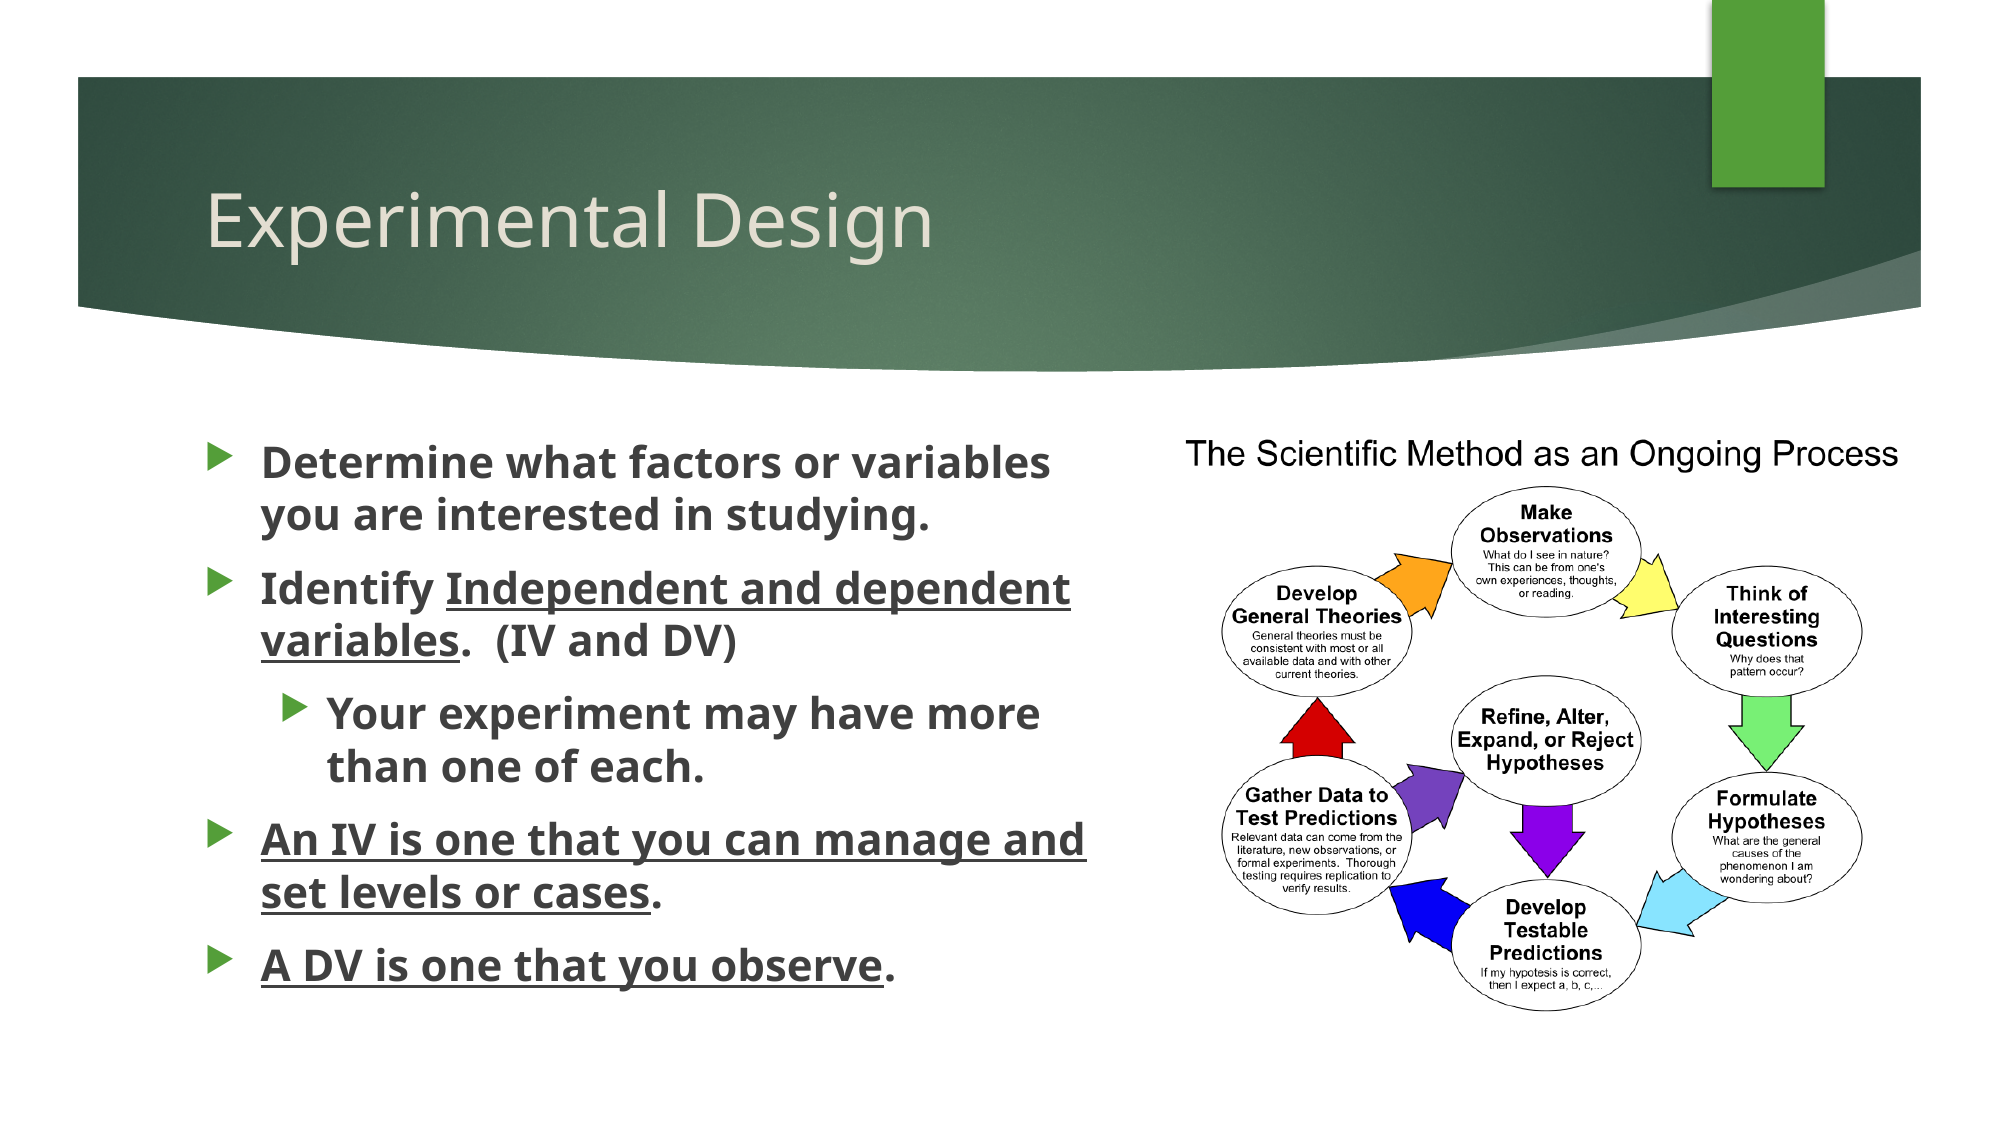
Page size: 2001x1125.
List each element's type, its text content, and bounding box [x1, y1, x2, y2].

list Determine what factors or variables you are interested in studying. Identify Independent and dependent variables. (IV and DV) Your experiment may have more than one of each. An IV is one that you can manage and set levels or cases. A DV is one that you observe. [189, 427, 1130, 1073]
title Experimental Design [189, 159, 1638, 276]
picture [1179, 426, 1903, 1023]
